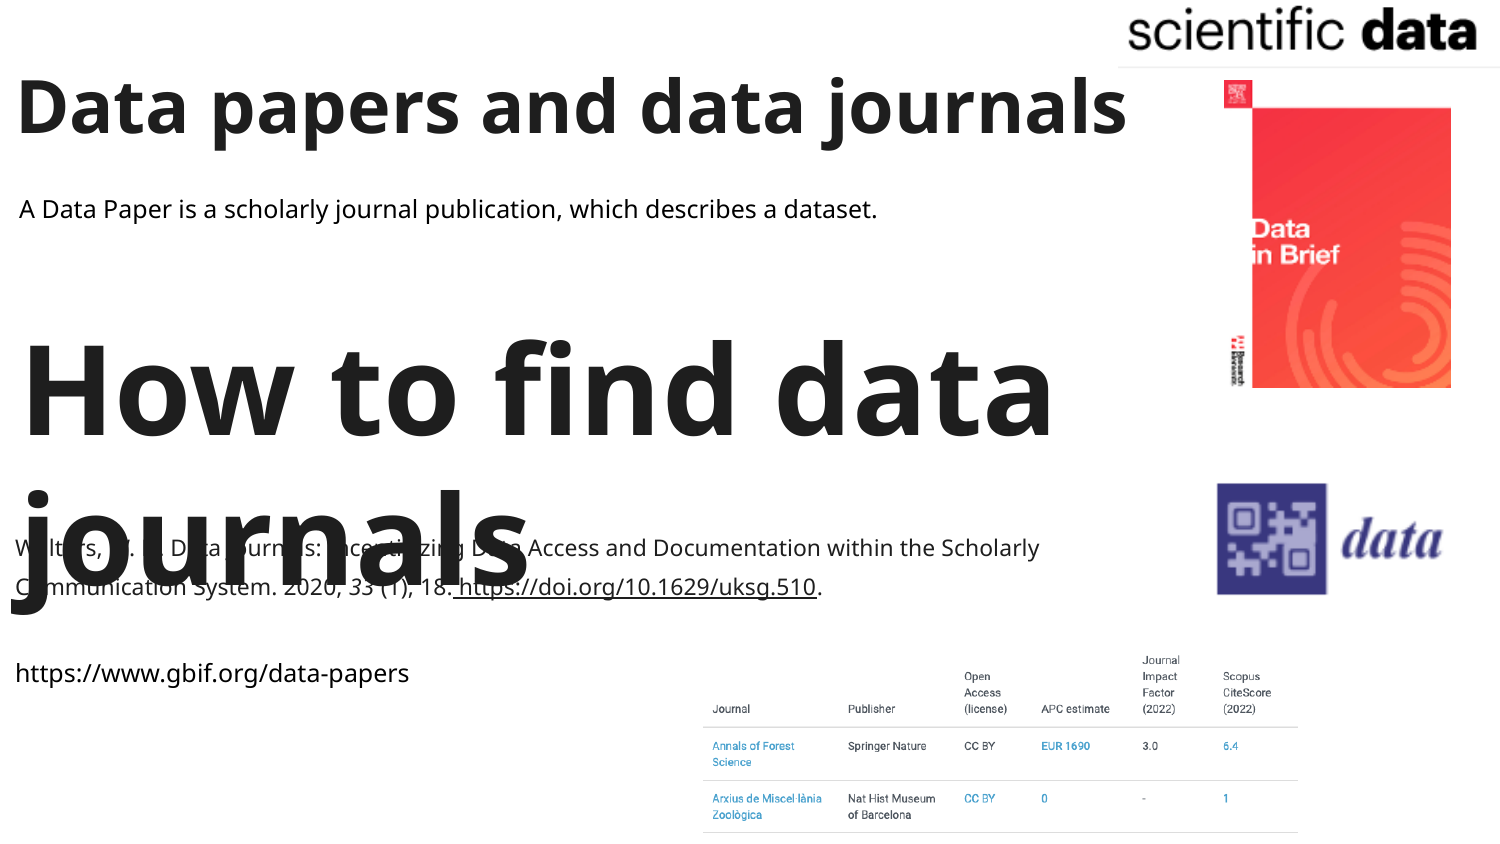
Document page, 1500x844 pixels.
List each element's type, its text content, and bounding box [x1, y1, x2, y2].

picture [701, 642, 1320, 836]
title Data papers and data journals [0, 0, 1149, 210]
text_box How to find data journals [4, 295, 1238, 626]
text_box A Data Paper is a scholarly journal publication, which describes a dataset. [4, 178, 1132, 239]
text_box https://www.gbif.org/data-papers [0, 642, 675, 703]
text_box Walters, W. H. Data Journals: Incentivizing Data Access and Documentation within the Scholarly Communication System. 2020, 33 (1), 18. https://doi.org/10.1629/uksg.510. [0, 509, 1169, 619]
picture [1118, 0, 1500, 71]
picture [1224, 80, 1451, 389]
picture [1199, 461, 1475, 615]
